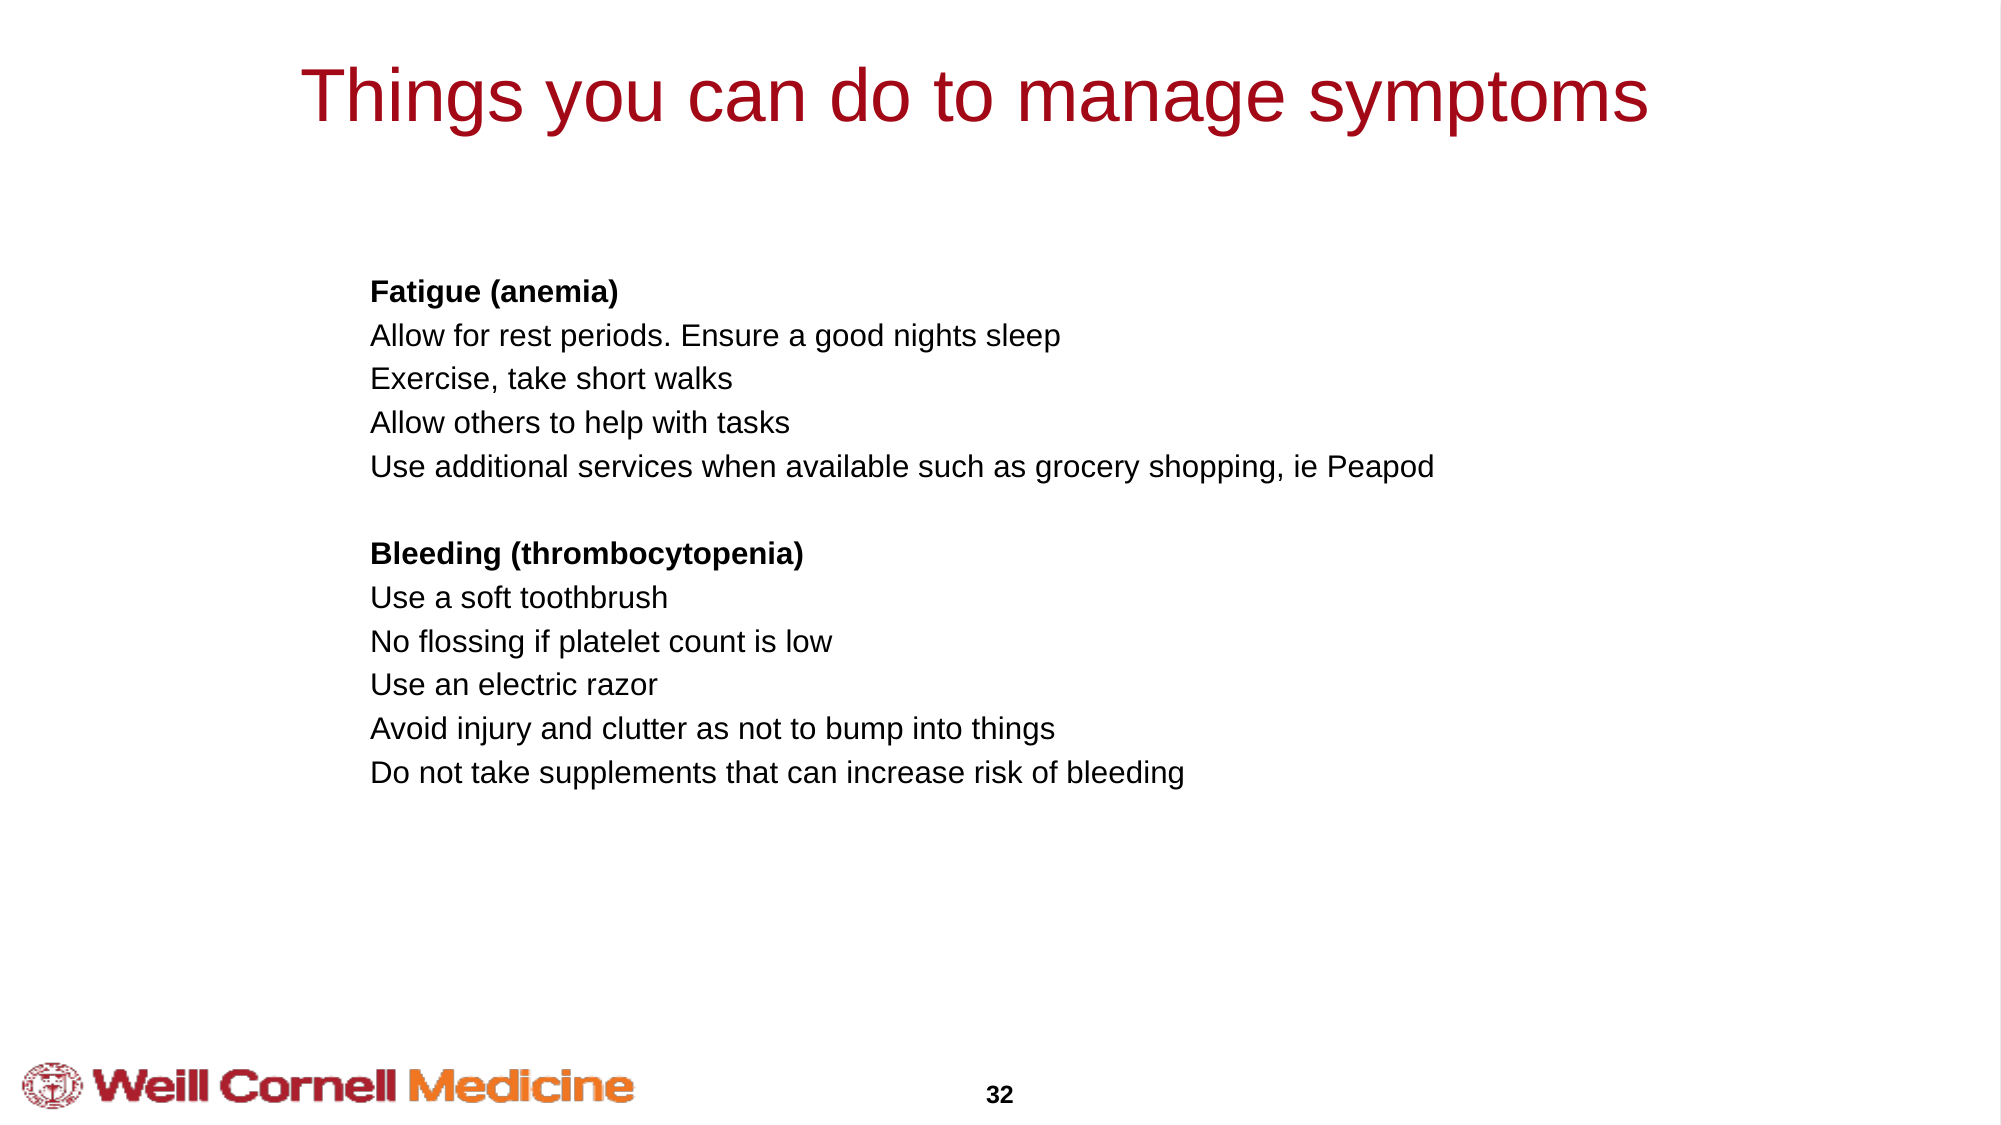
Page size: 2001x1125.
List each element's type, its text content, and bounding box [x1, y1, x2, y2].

picture [0, 1049, 673, 1125]
list Fatigue (anemia) Allow for rest periods. Ensure a good nights sleep Exercise, take short walks Allow others to help with tasks Use additional services when available such as grocery shopping, ie Peapod Bleeding (thrombocytopenia) Use a soft toothbrush No flossing if platelet count is low Use an electric razor Avoid injury and clutter as not to bump into things Do not take supplements that can increase risk of bleeding [300, 263, 1700, 964]
title Things you can do to manage symptoms [300, 46, 1700, 172]
